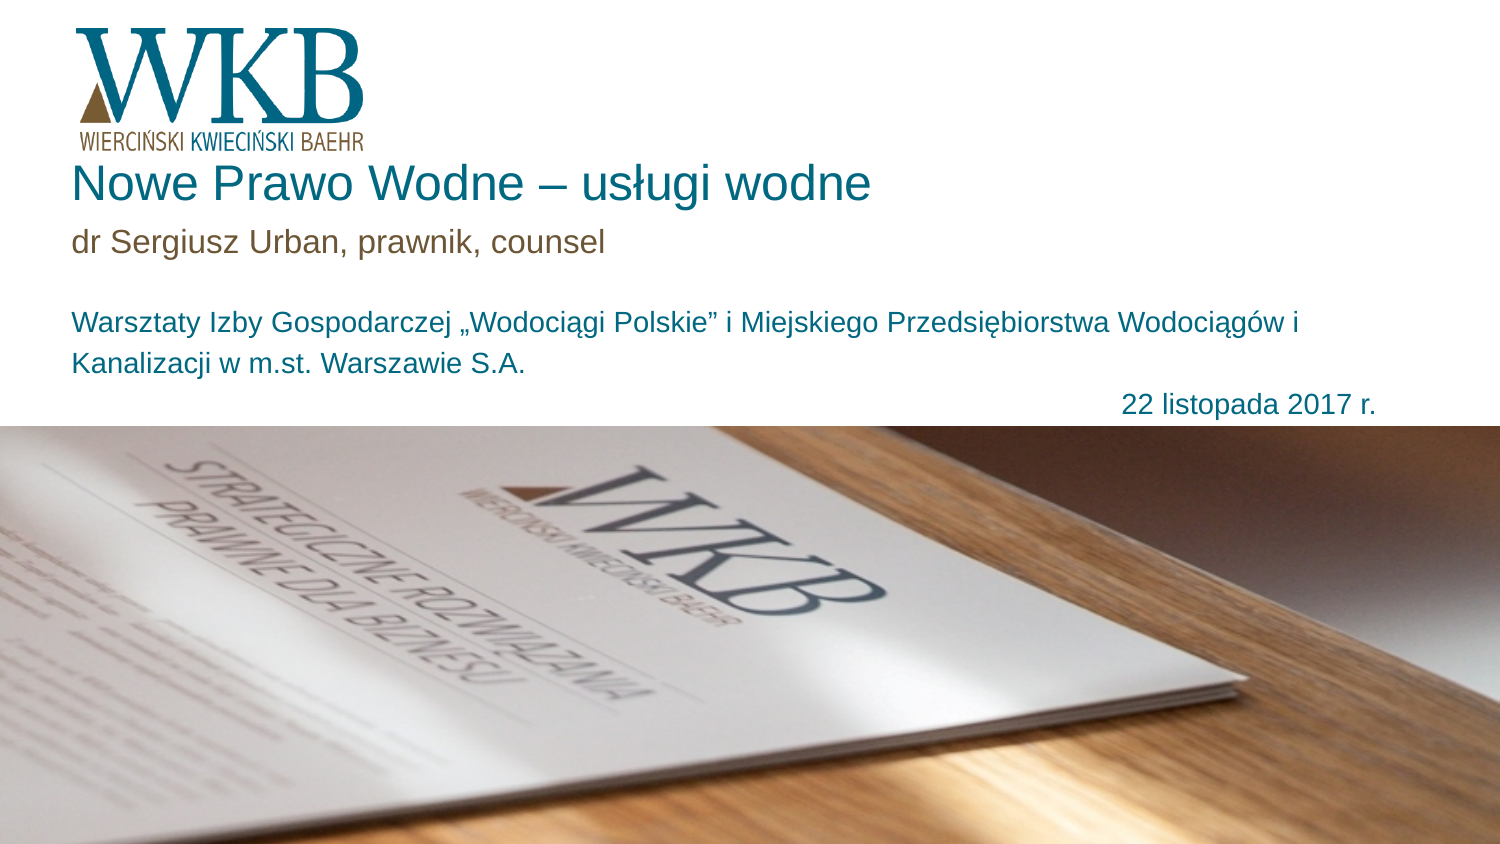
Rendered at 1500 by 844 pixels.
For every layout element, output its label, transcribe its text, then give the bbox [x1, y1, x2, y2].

picture [156, 28, 195, 100]
text_box Nowe Prawo Wodne – usługi wodne dr Sergiusz Urban, prawnik, counsel [71, 150, 1347, 257]
picture [316, 33, 345, 70]
picture [207, 142, 213, 150]
picture [249, 28, 304, 117]
picture [0, 426, 1500, 844]
subtitle Warsztaty Izby Gospodarczej „Wodociągi Polskie” i Miejskiego Przedsiębiorstwa Wodociągów i Kanalizacji w m.st. Warszawie S.A. 22 listopada 2017 r. [71, 303, 1429, 366]
picture [339, 28, 363, 89]
picture [316, 75, 349, 118]
picture [76, 34, 363, 150]
picture [233, 28, 268, 73]
picture [101, 28, 141, 100]
